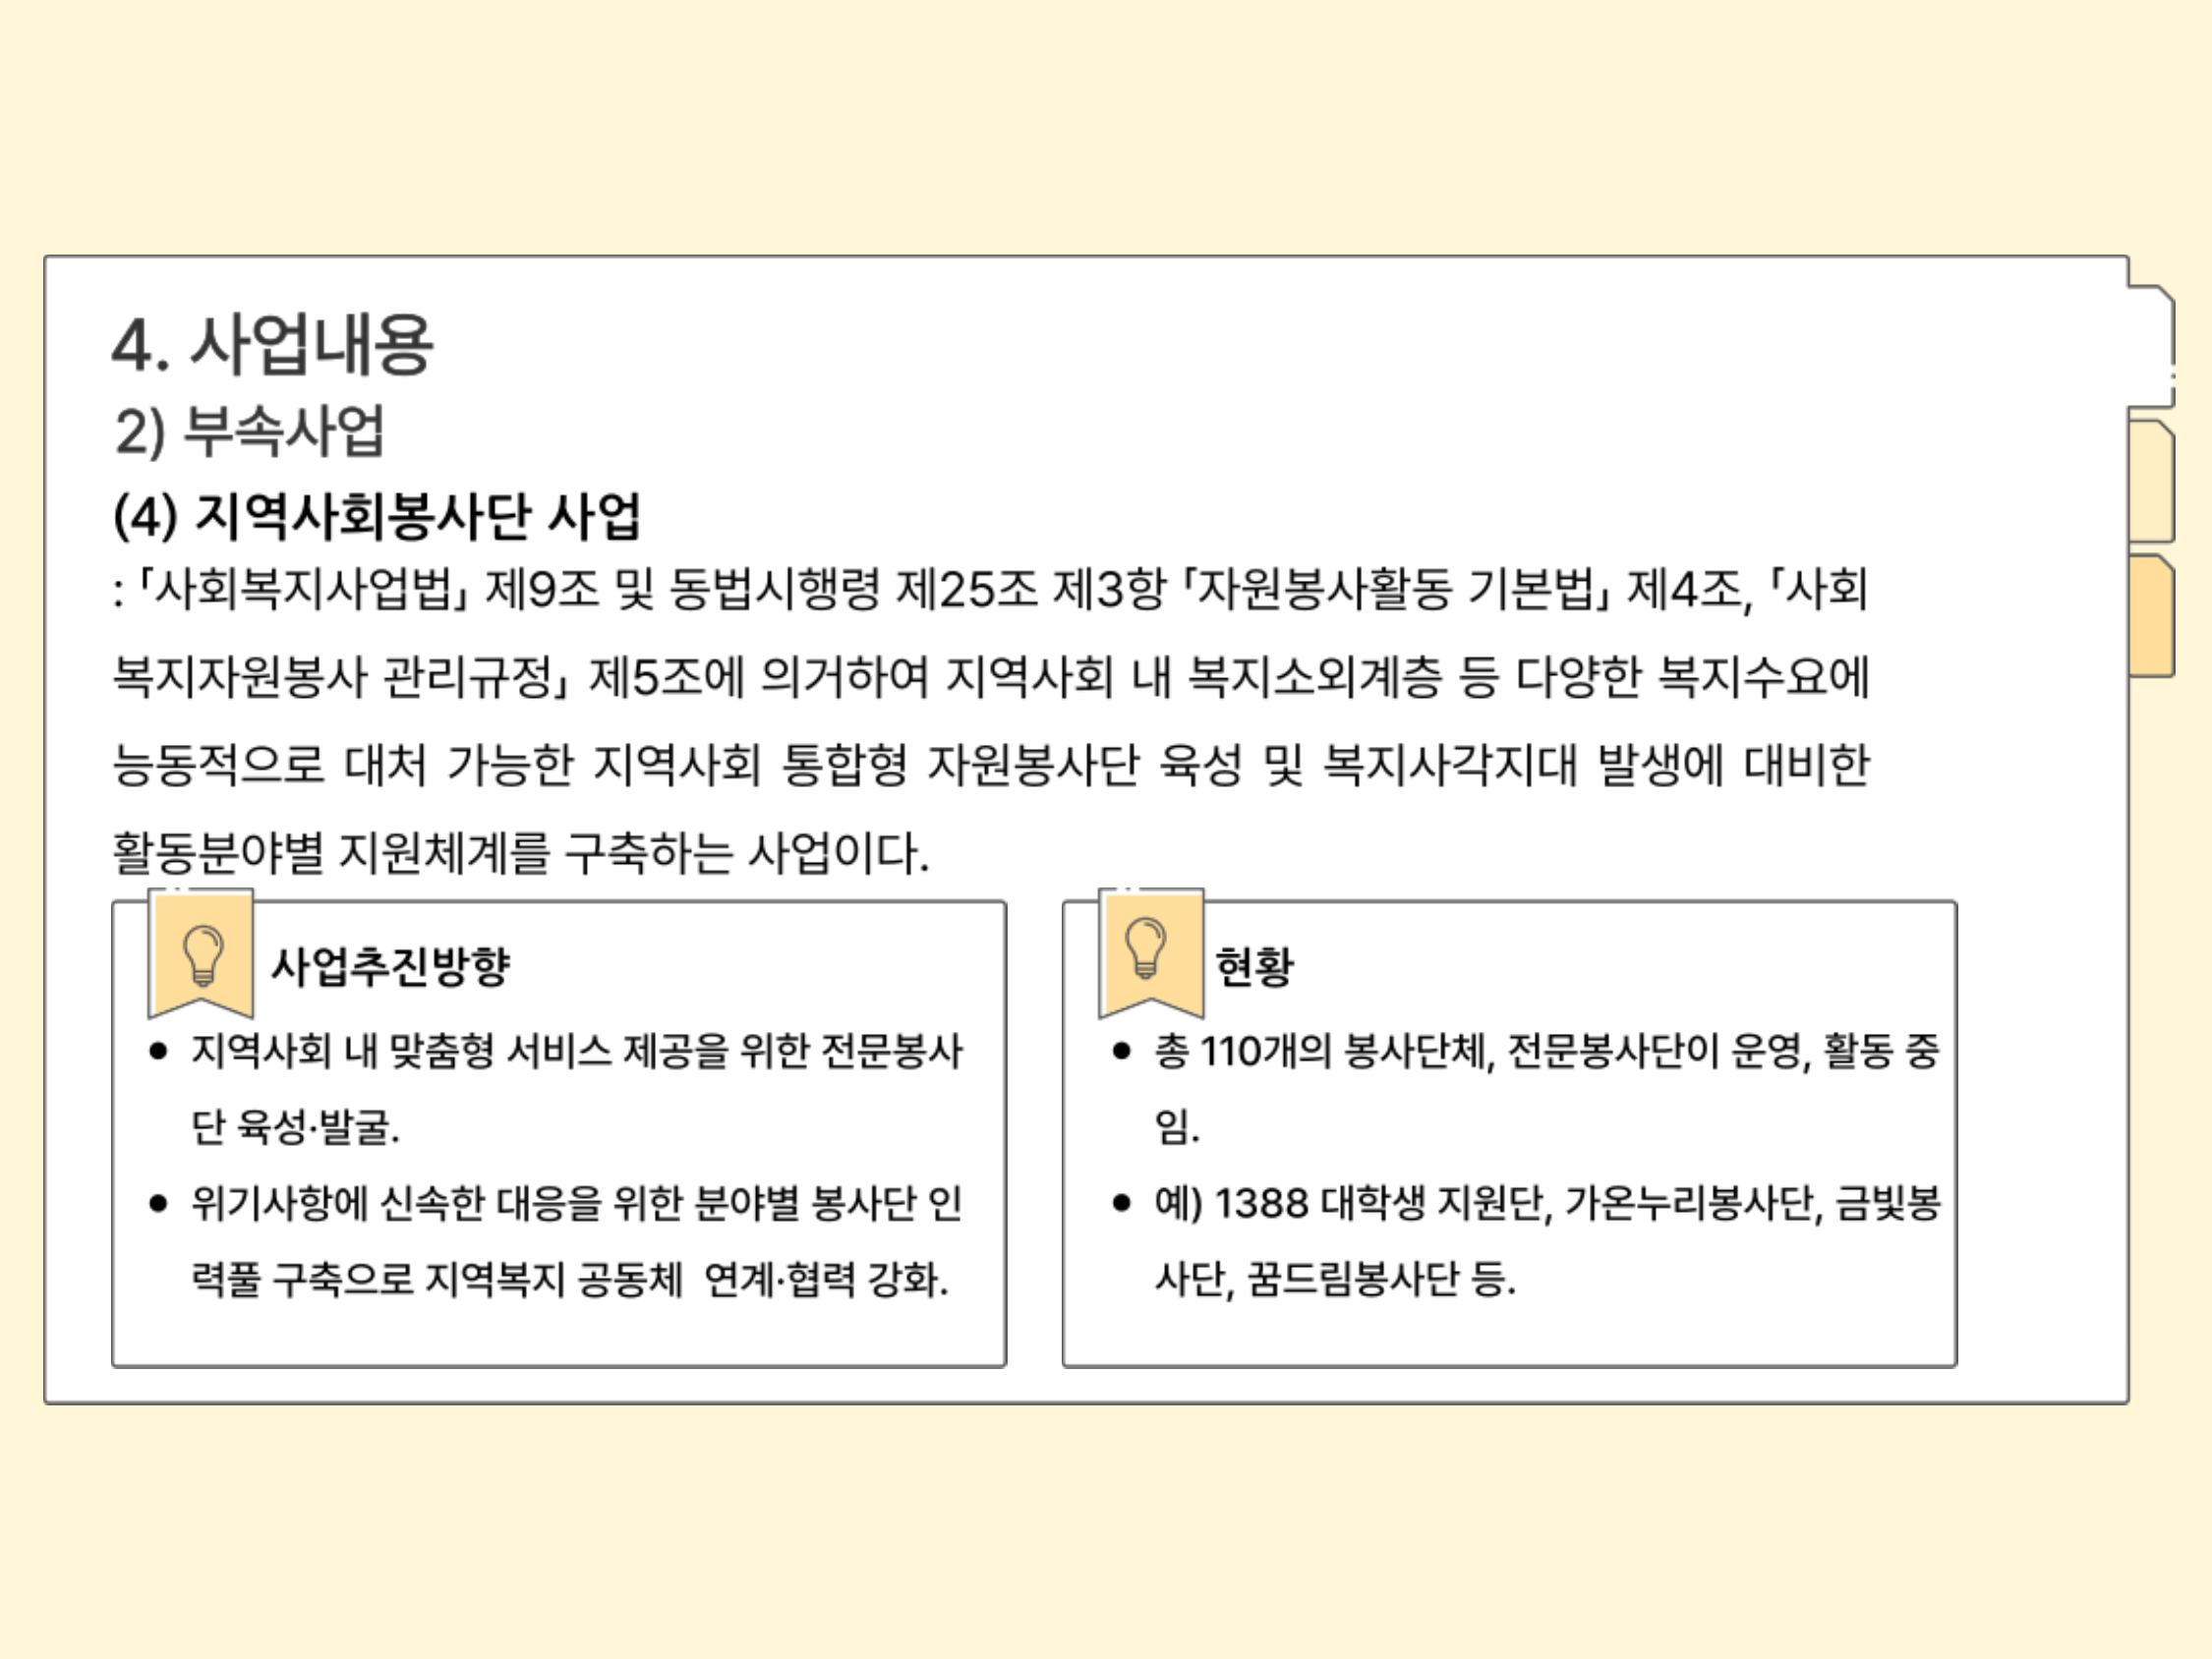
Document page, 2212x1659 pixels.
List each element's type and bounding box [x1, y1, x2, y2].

text_box [43, 254, 2176, 1405]
text_box [1105, 907, 1188, 990]
text_box [111, 944, 1008, 1369]
picture [1086, 925, 1984, 1348]
text_box [1062, 887, 1958, 1369]
picture [87, 266, 1927, 1347]
text_box [162, 916, 245, 999]
